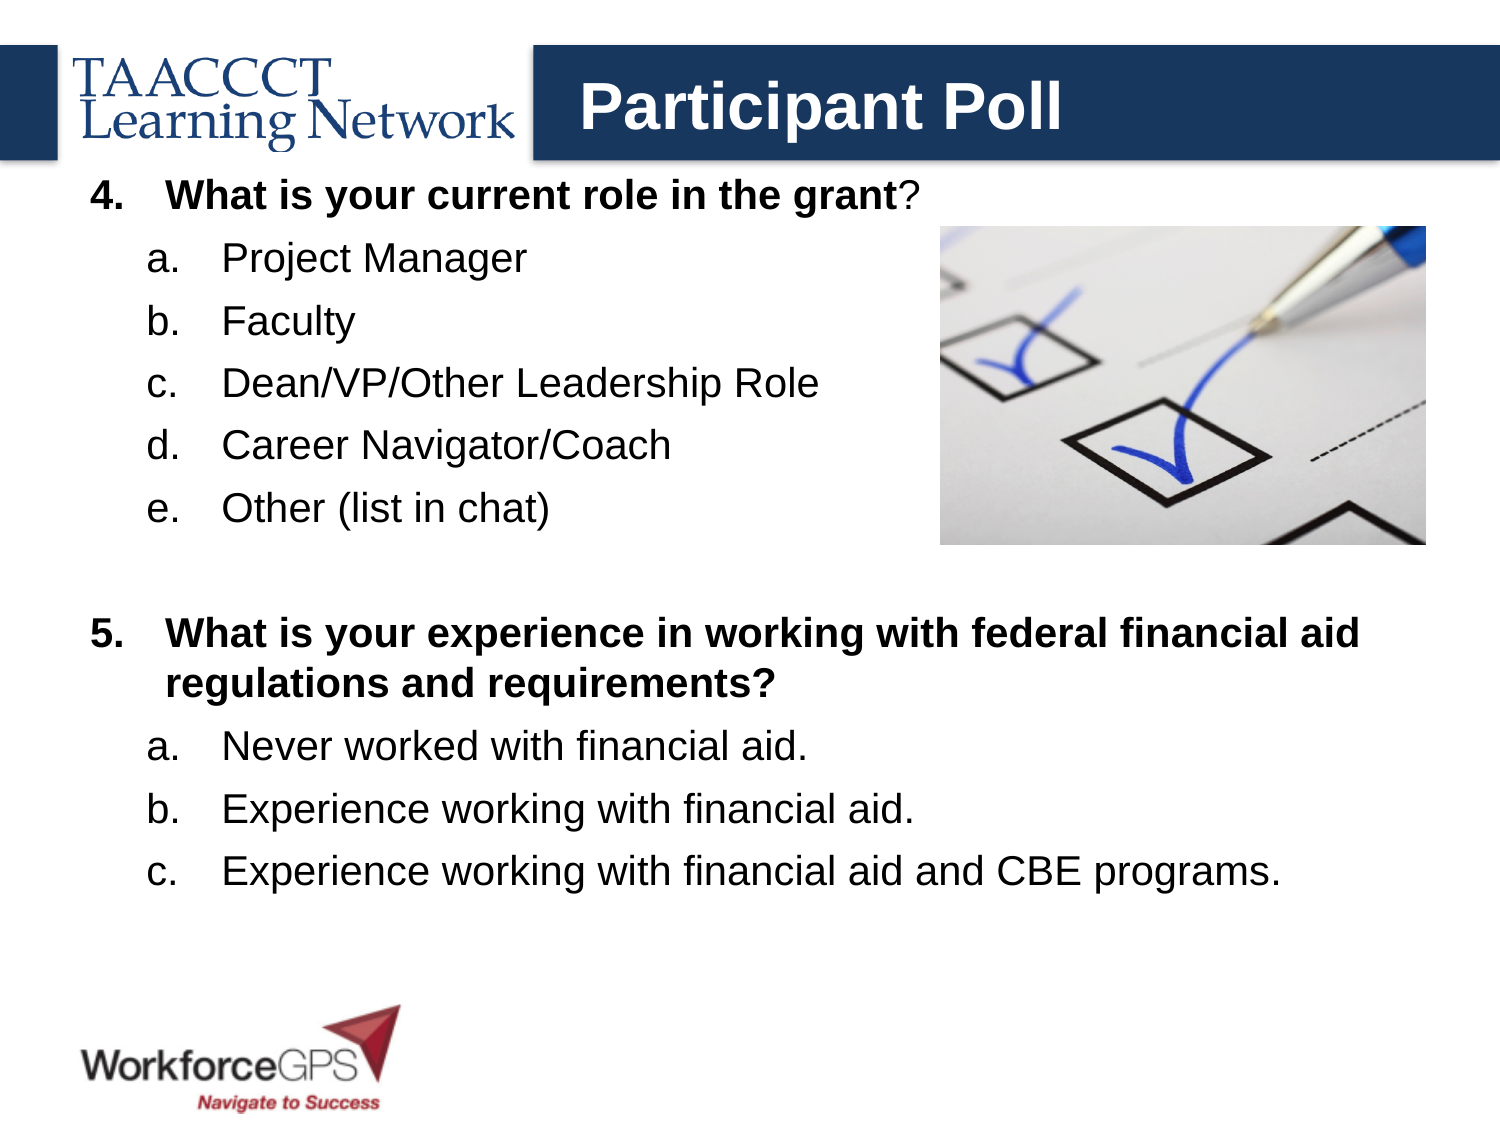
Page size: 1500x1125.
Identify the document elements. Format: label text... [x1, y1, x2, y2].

title Participant Poll [564, 45, 1425, 160]
picture [939, 226, 1426, 545]
list What is your current role in the grant? Project Manager Faculty Dean/VP/Other Leadership Role Career Navigator/Coach Other (list in chat) What is your experience in working with federal financial aid regulations and requirements? Never worked with financial aid. Experience working with financial aid. Experience working with financial aid and CBE programs. [75, 160, 1425, 1040]
picture [78, 1040, 404, 1114]
